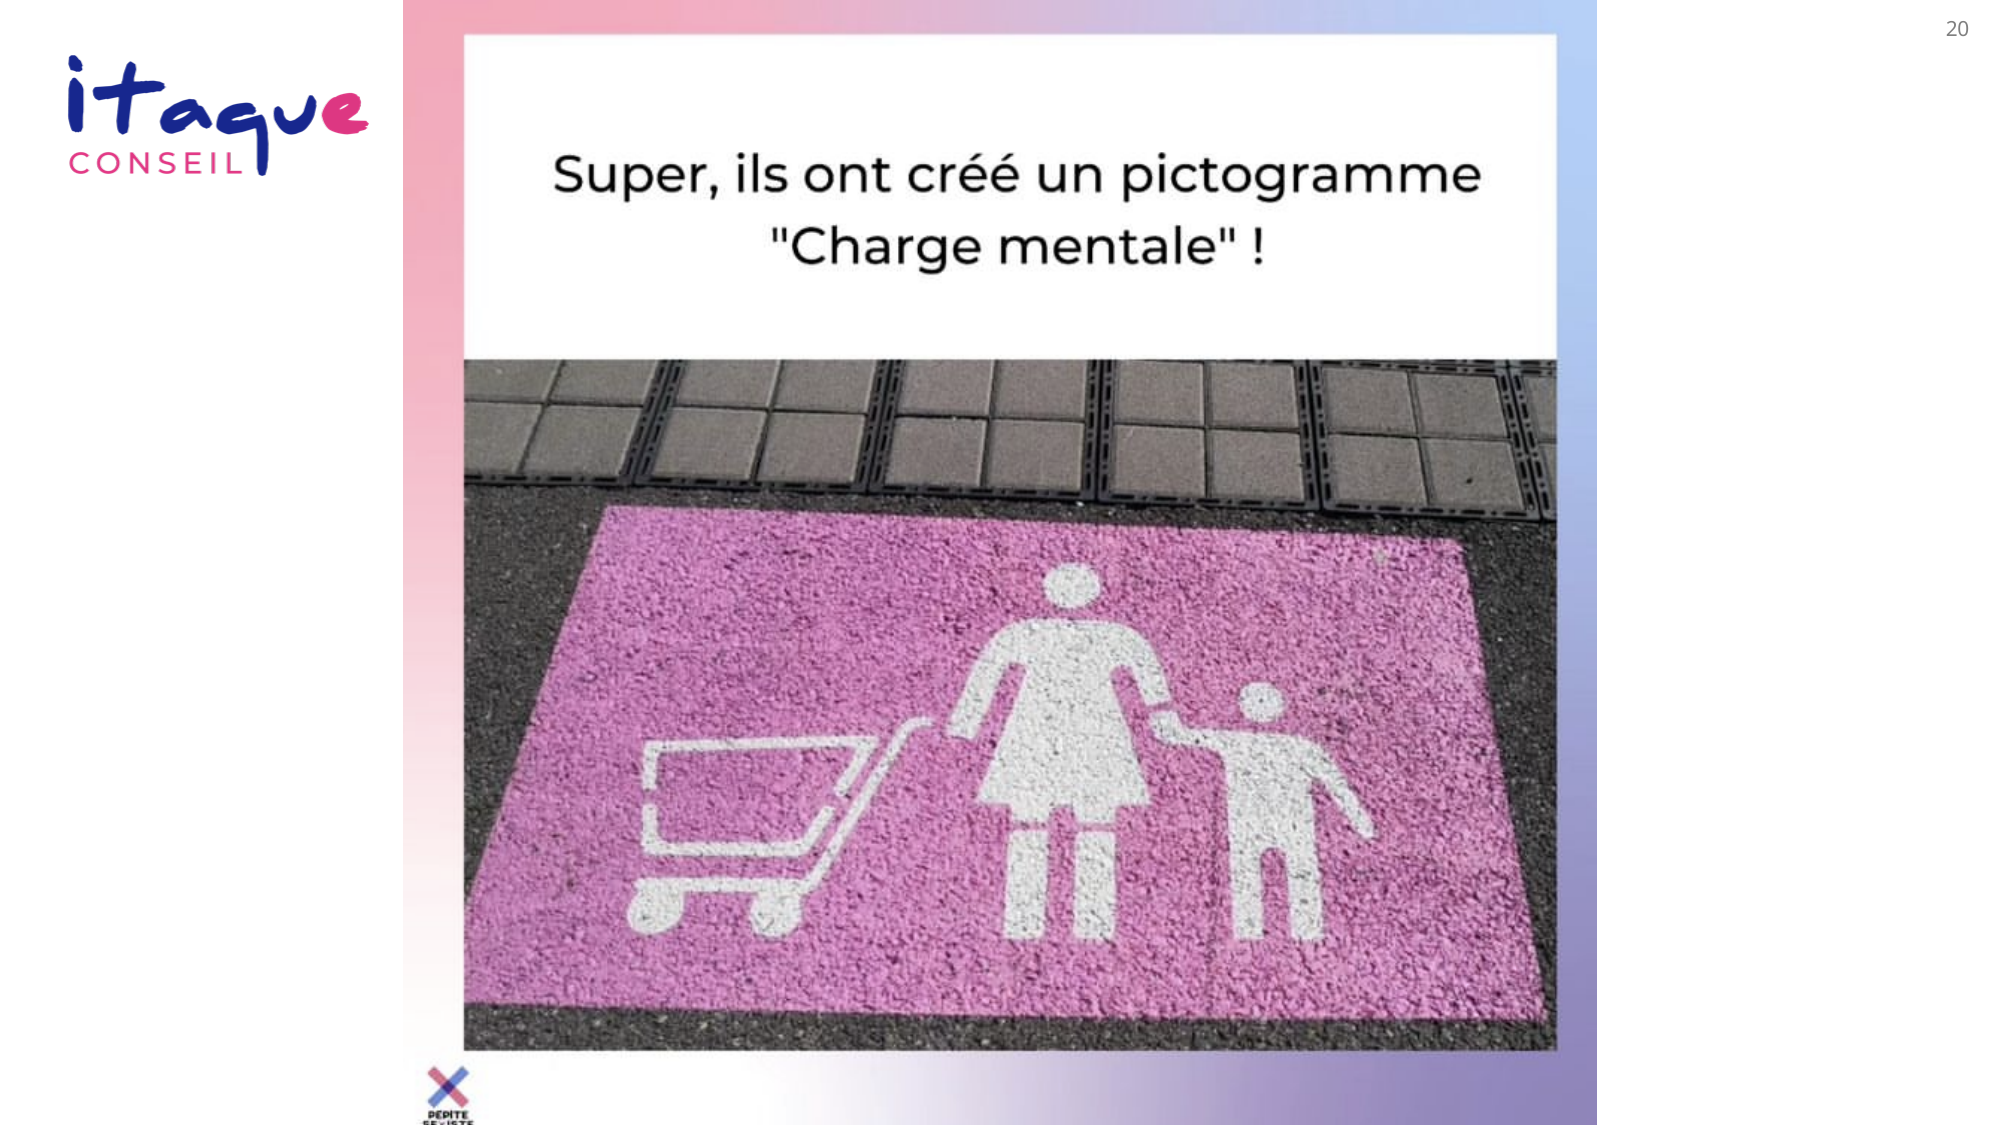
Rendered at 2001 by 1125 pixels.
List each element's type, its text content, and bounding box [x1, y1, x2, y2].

slide_number 20 [1886, 0, 1985, 60]
picture [0, 0, 1597, 1125]
